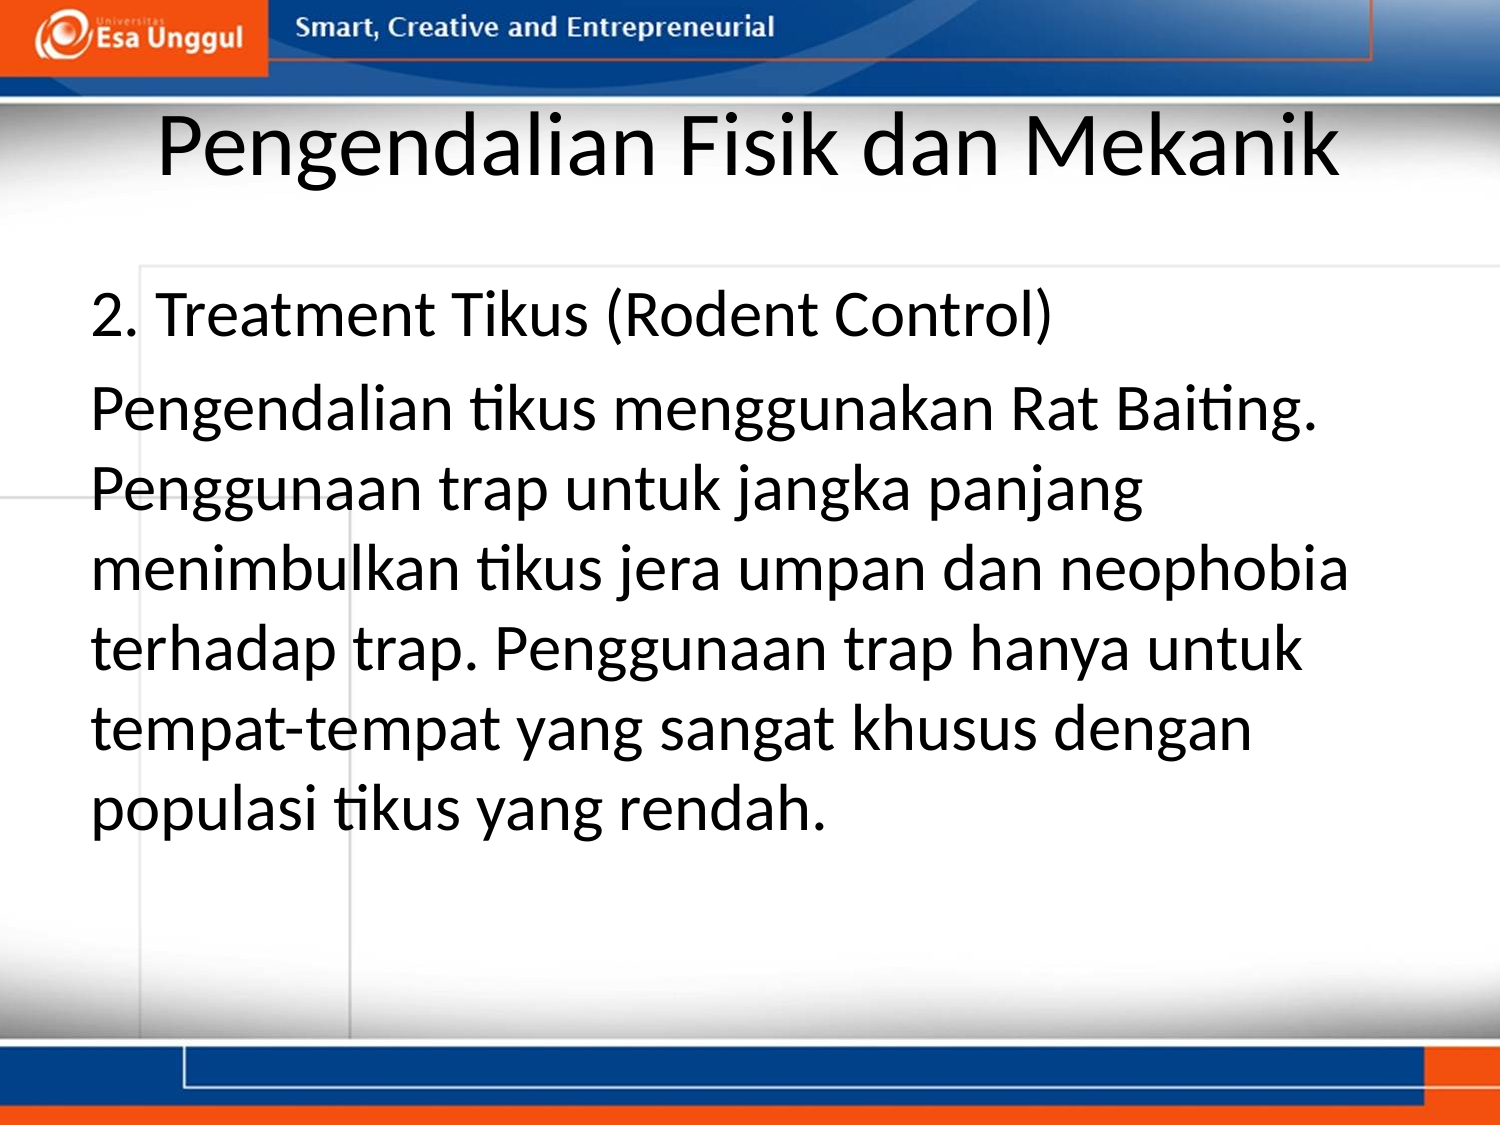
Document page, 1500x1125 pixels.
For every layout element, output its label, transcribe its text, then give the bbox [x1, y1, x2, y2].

picture [0, 0, 1500, 1125]
list 2. Treatment Tikus (Rodent Control) Pengendalian tikus menggunakan Rat Baiting. Penggunaan trap untuk jangka panjang menimbulkan tikus jera umpan dan neophobia terhadap trap. Penggunaan trap hanya untuk tempat-tempat yang sangat khusus dengan populasi tikus yang rendah. [75, 262, 1425, 1005]
title Pengendalian Fisik dan Mekanik [75, 45, 1425, 233]
